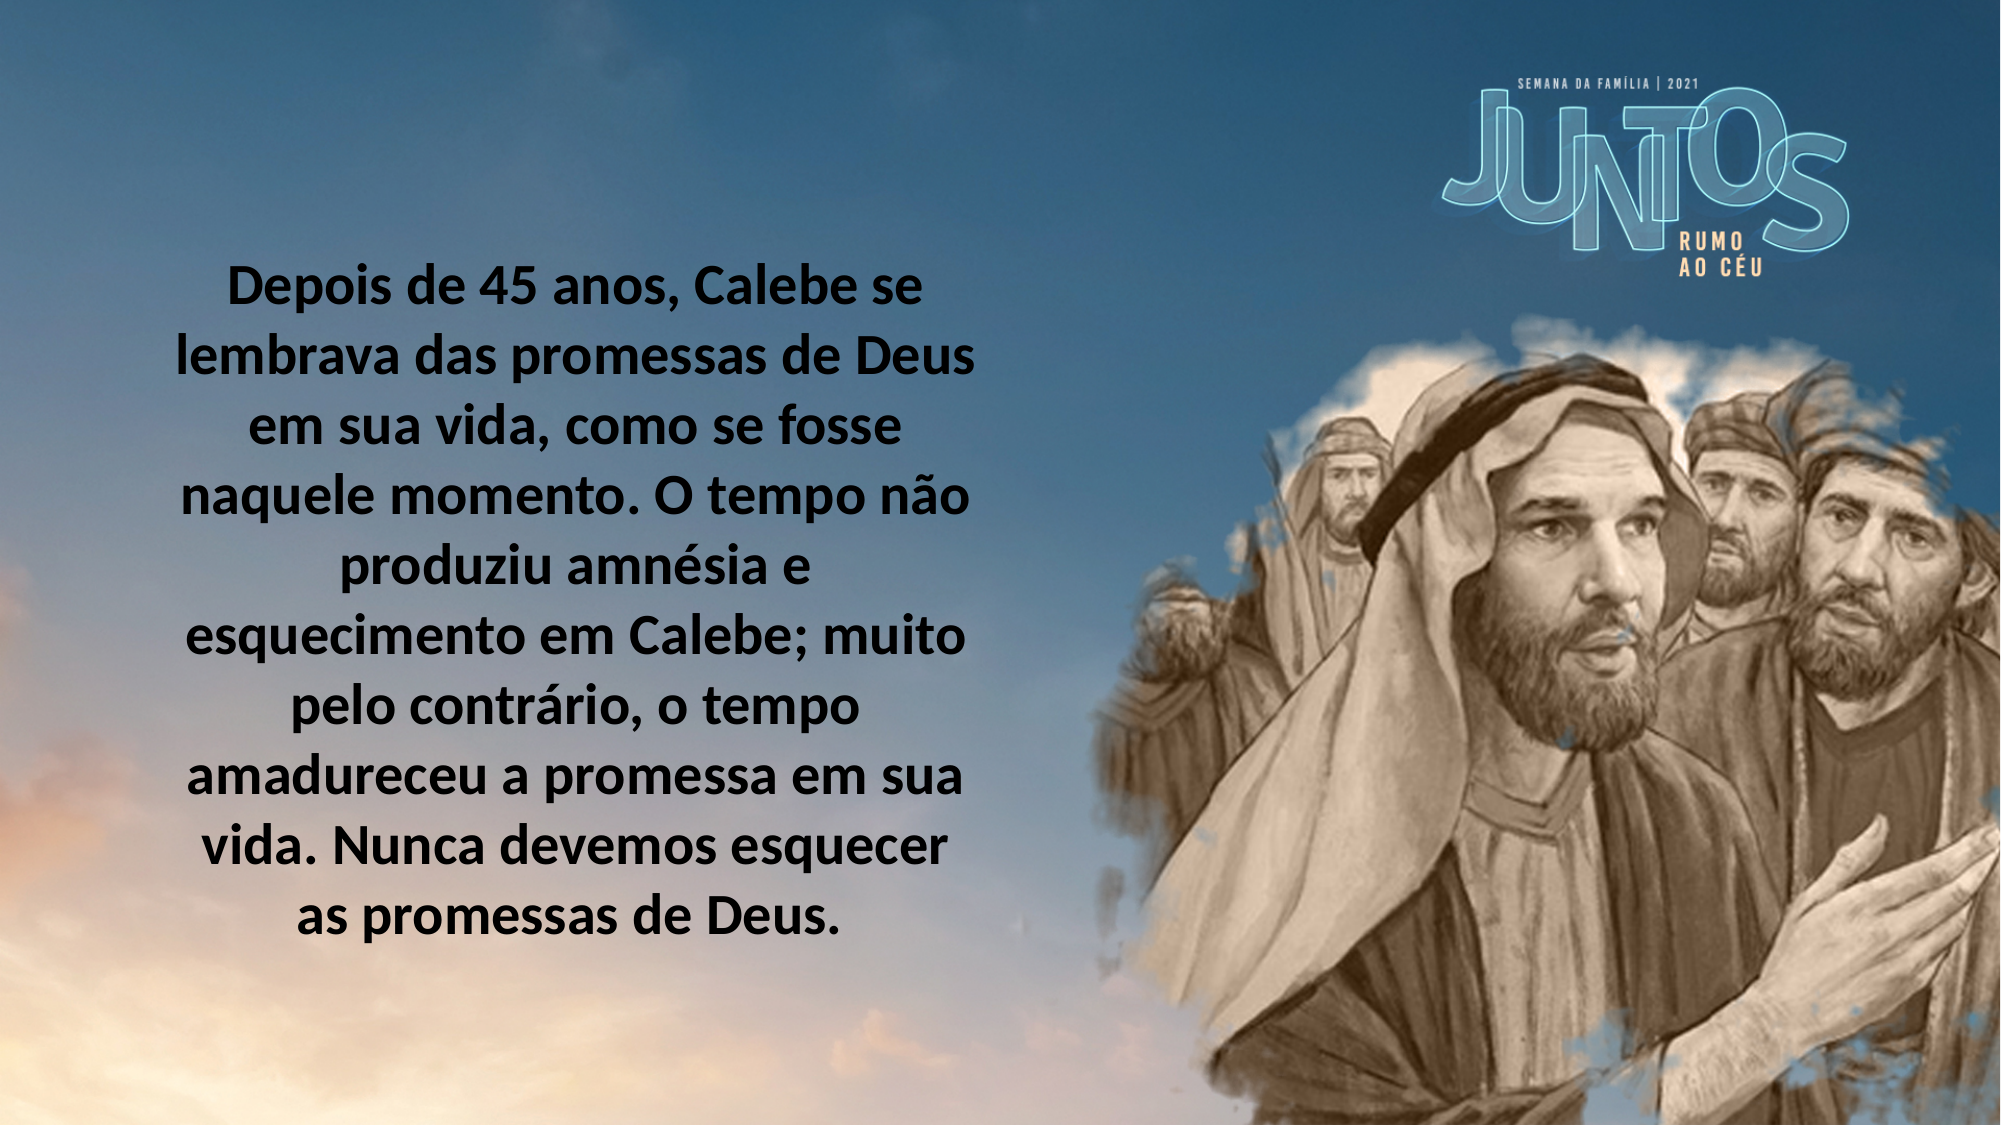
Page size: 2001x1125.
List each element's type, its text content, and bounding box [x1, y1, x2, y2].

picture [0, 0, 2001, 1125]
text_box Depois de 45 anos, Calebe se lembrava das promessas de Deus em sua vida, como se fosse naquele momento. O tempo não produziu amnésia e esquecimento em Calebe; muito pelo contrário, o tempo amadureceu a promessa em sua vida. Nunca devemos esquecer as promessas de Deus. [160, 238, 992, 954]
